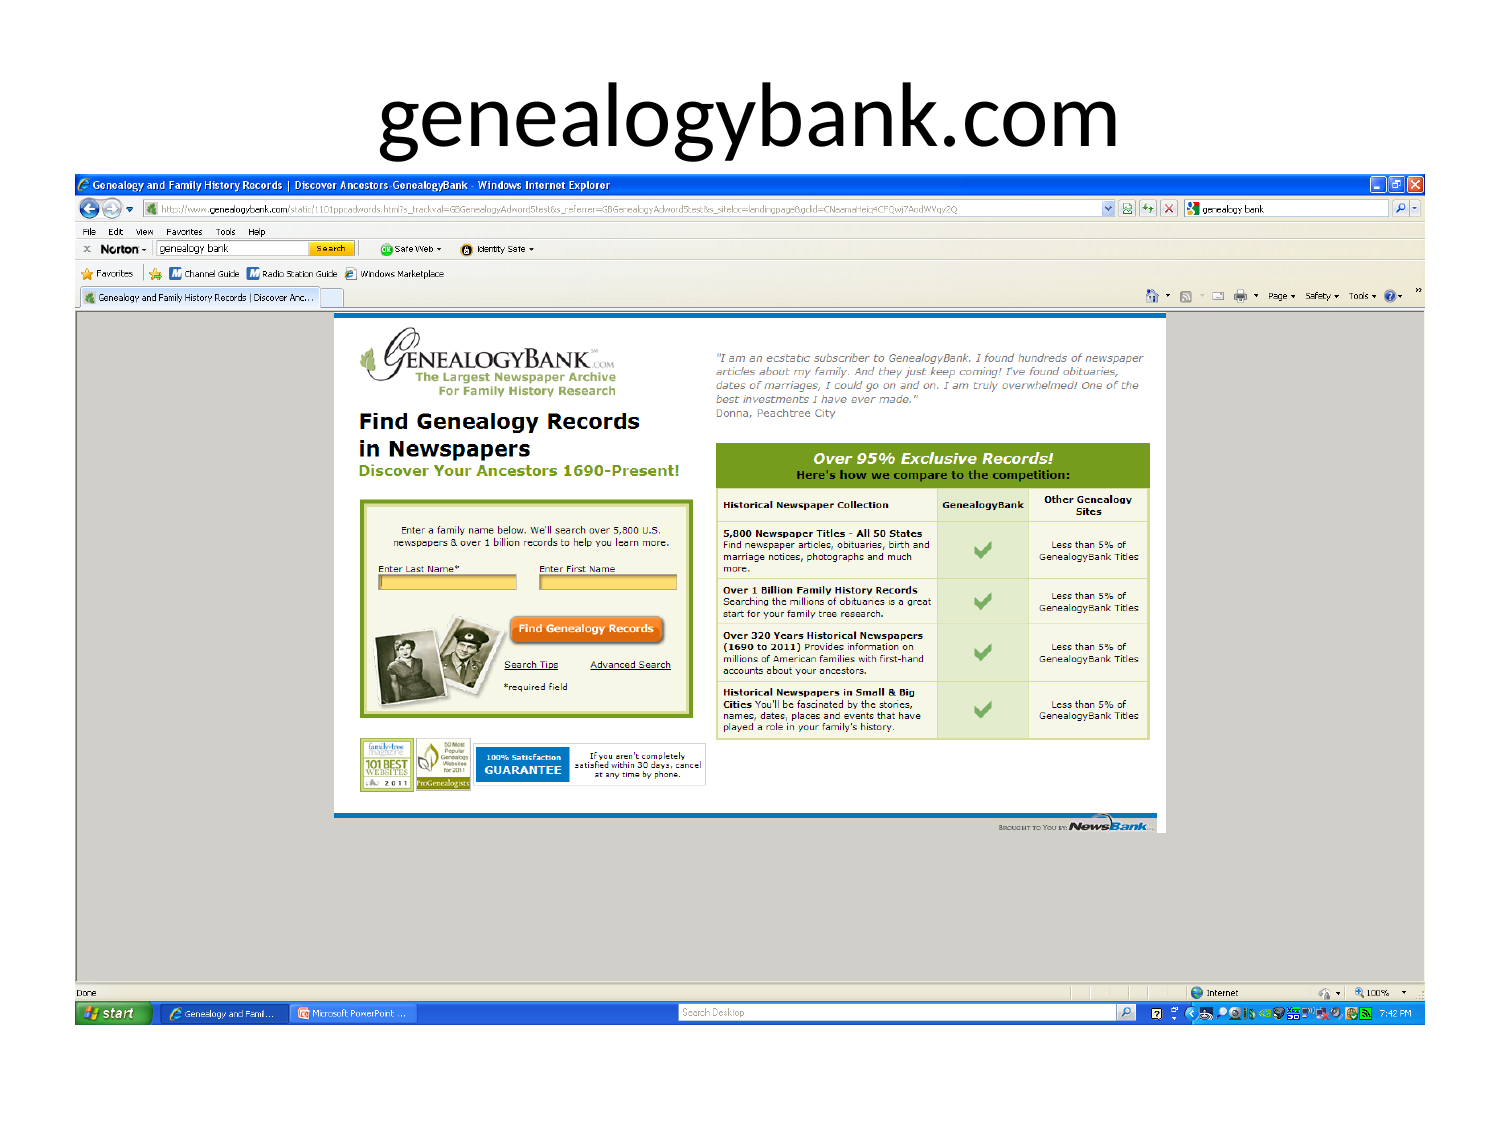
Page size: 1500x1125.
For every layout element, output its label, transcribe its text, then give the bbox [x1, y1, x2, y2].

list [74, 174, 1426, 1026]
title genealogybank.com [75, 45, 1425, 174]
